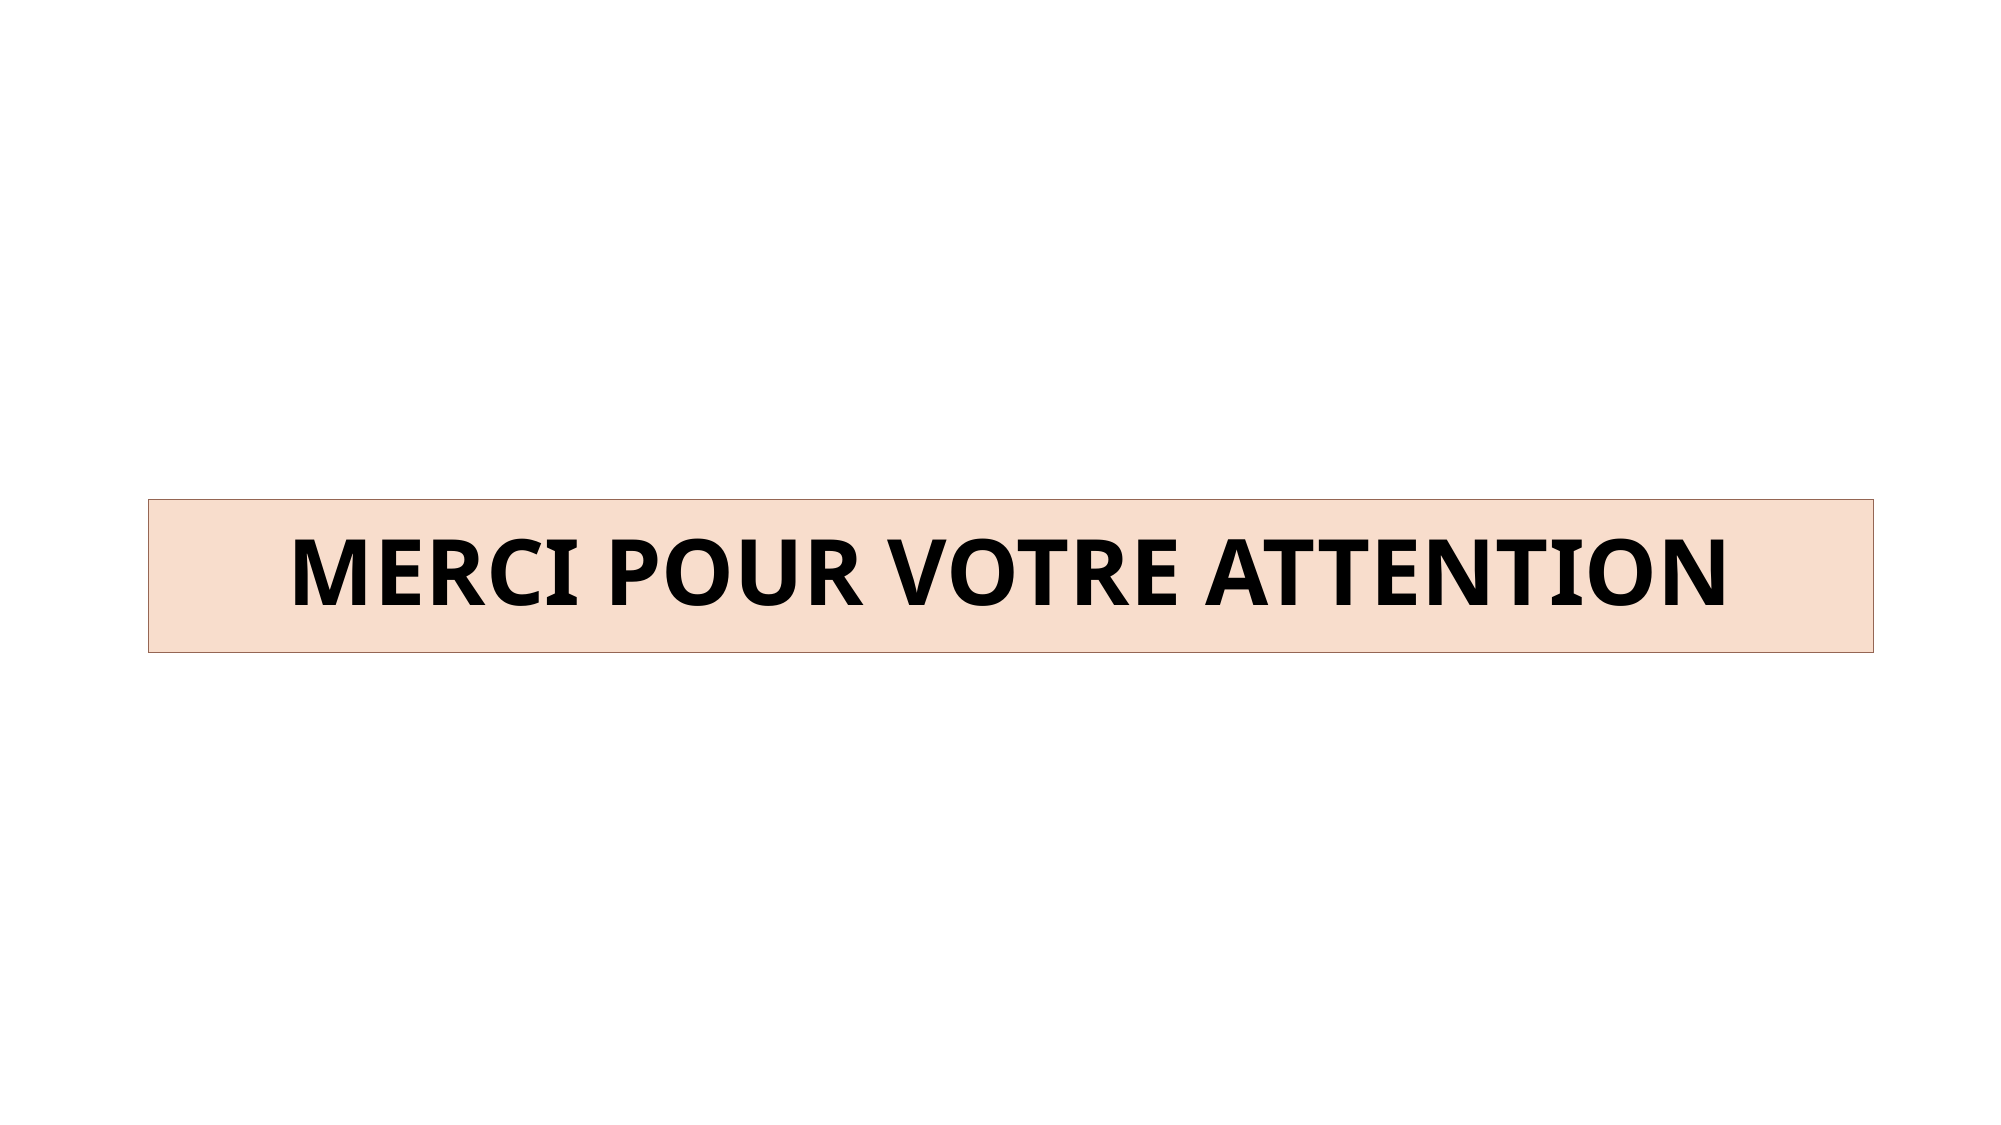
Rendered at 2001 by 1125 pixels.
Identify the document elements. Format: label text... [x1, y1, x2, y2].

text_box MERCI POUR VOTRE ATTENTION [148, 499, 1874, 653]
